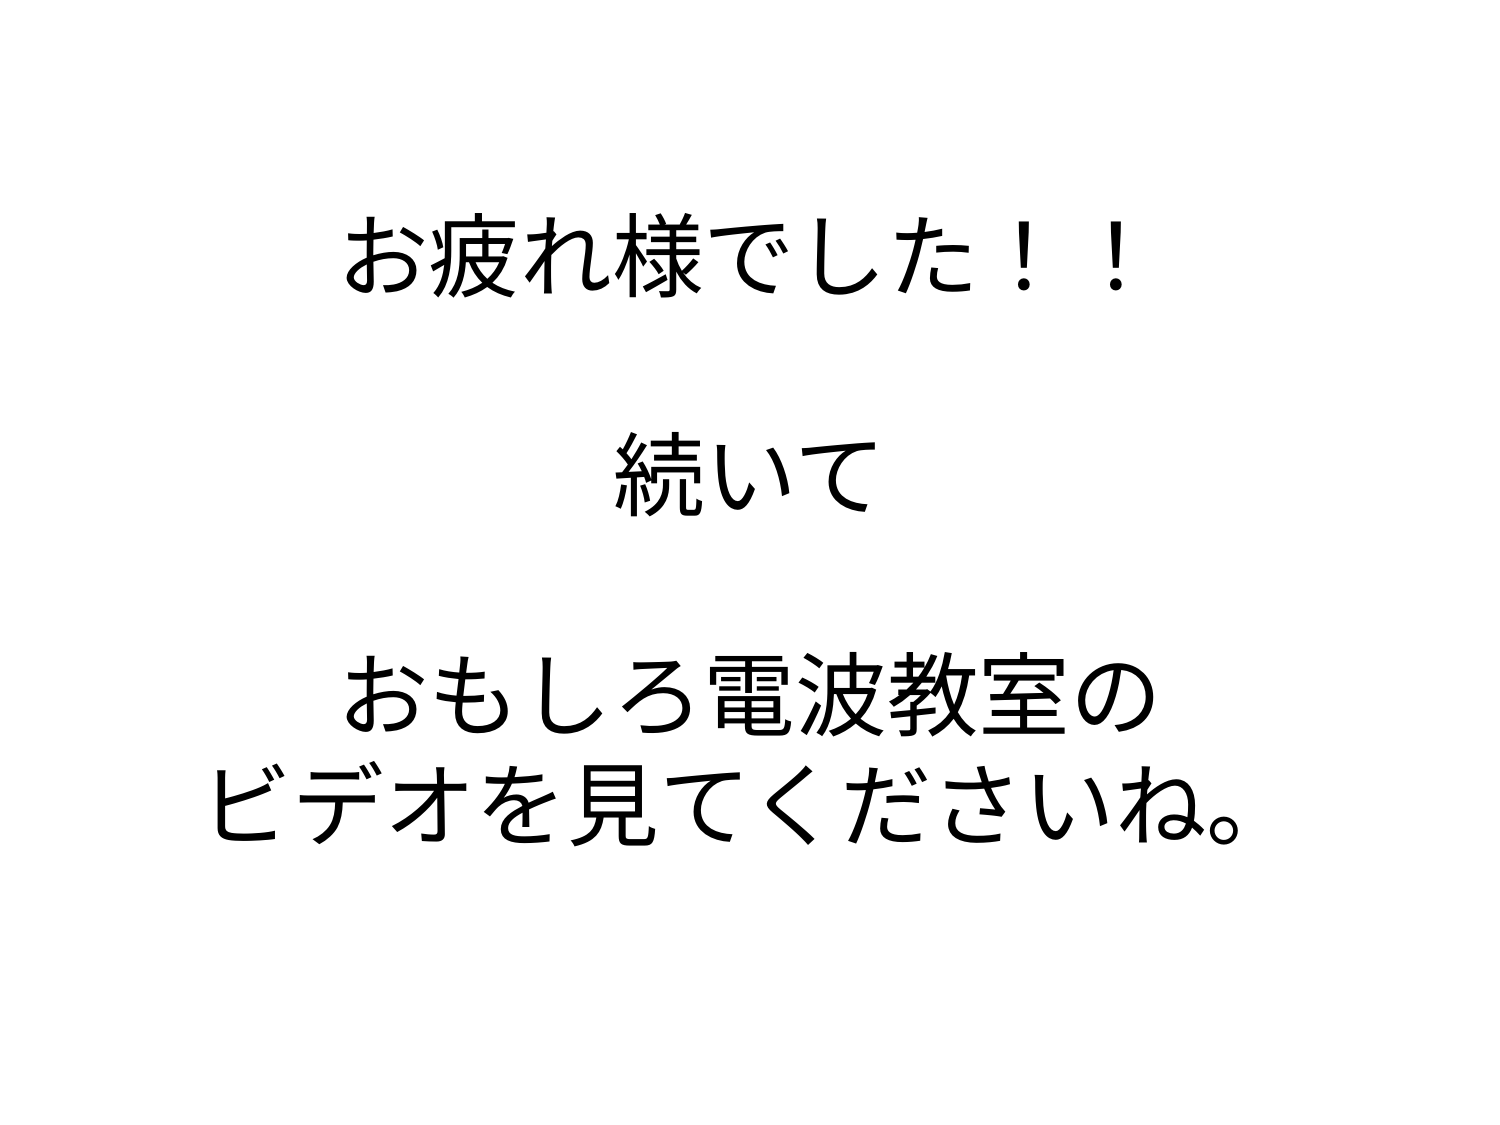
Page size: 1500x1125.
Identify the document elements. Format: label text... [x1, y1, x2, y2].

title お疲れ様でした！！ 続いて おもしろ電波教室の ビデオを見てくださいね。 [75, 45, 1425, 1012]
